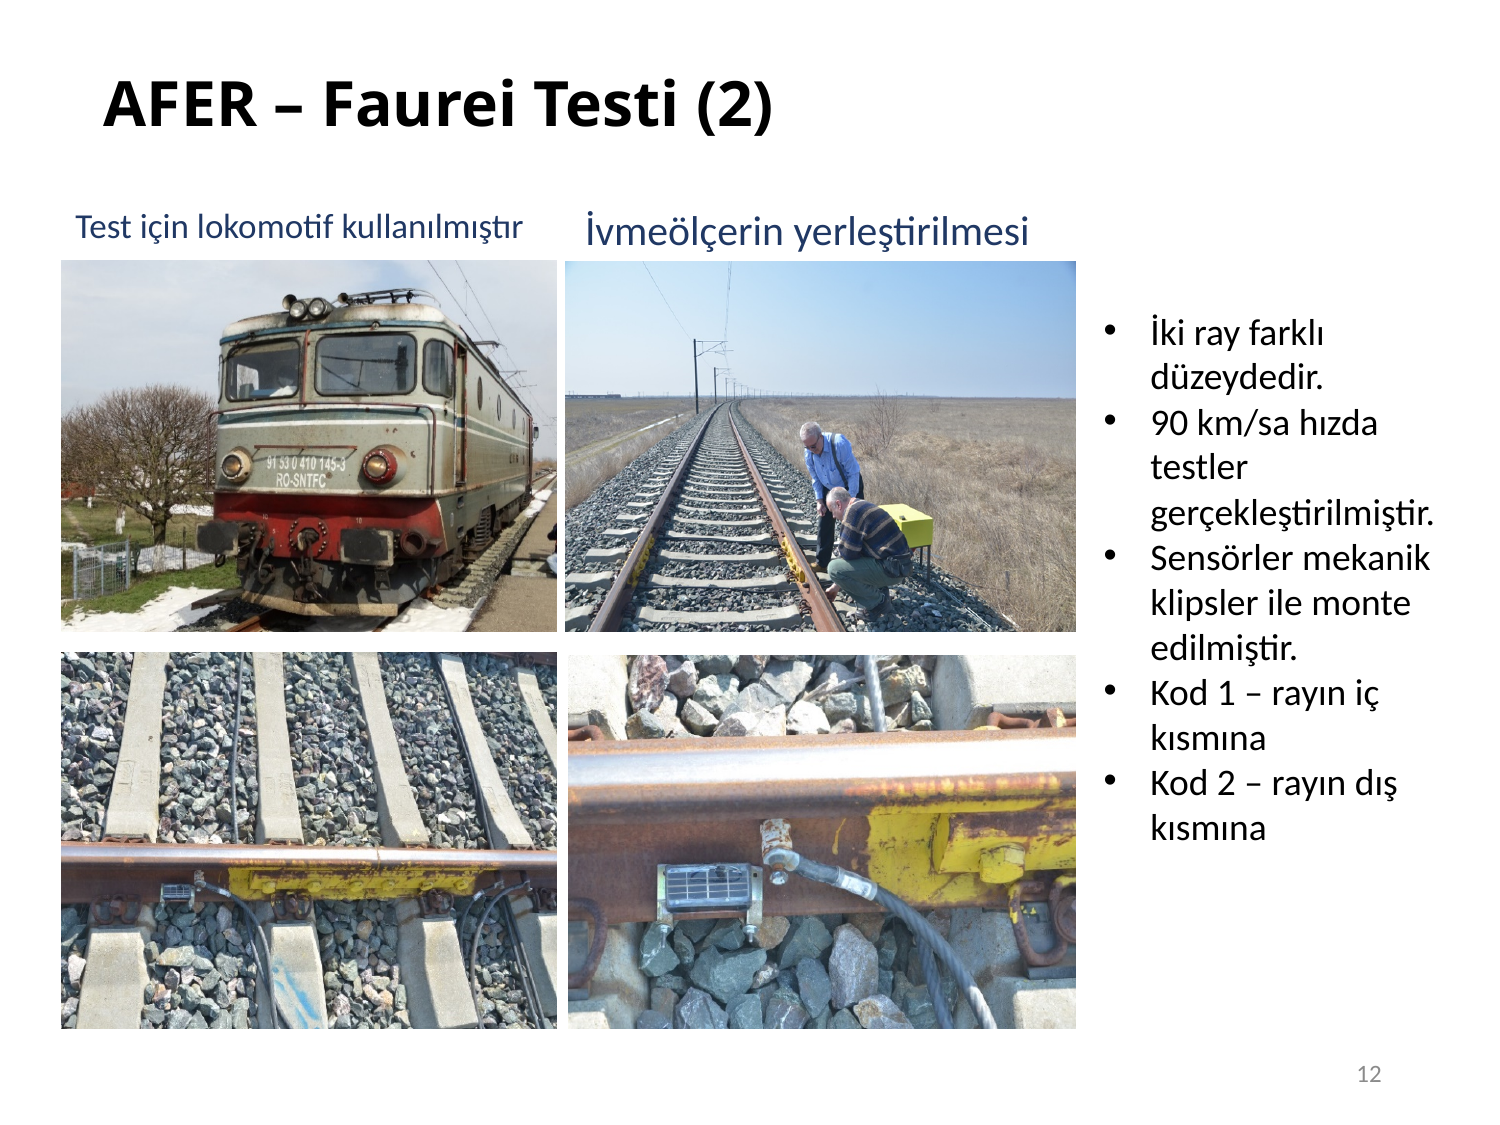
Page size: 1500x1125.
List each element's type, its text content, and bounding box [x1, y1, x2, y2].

text_box İvmeölçerin yerleştirilmesi [570, 196, 1067, 261]
picture [61, 260, 557, 632]
title AFER – Faurei Testi (2) [88, 26, 1159, 186]
slide_number 12 [1059, 1042, 1397, 1103]
list Test için lokomotif kullanılmıştır [60, 200, 545, 264]
text_box İki ray farklı düzeydedir. 90 km/sa hızda testler gerçekleştirilmiştir. Sensörler mekanik klipsler ile monte edilmiştir. Kod 1 – rayın iç kısmına Kod 2 – rayın dış kısmına [1088, 255, 1457, 855]
picture [61, 652, 557, 1029]
picture [565, 261, 1076, 632]
picture [568, 655, 1076, 1029]
